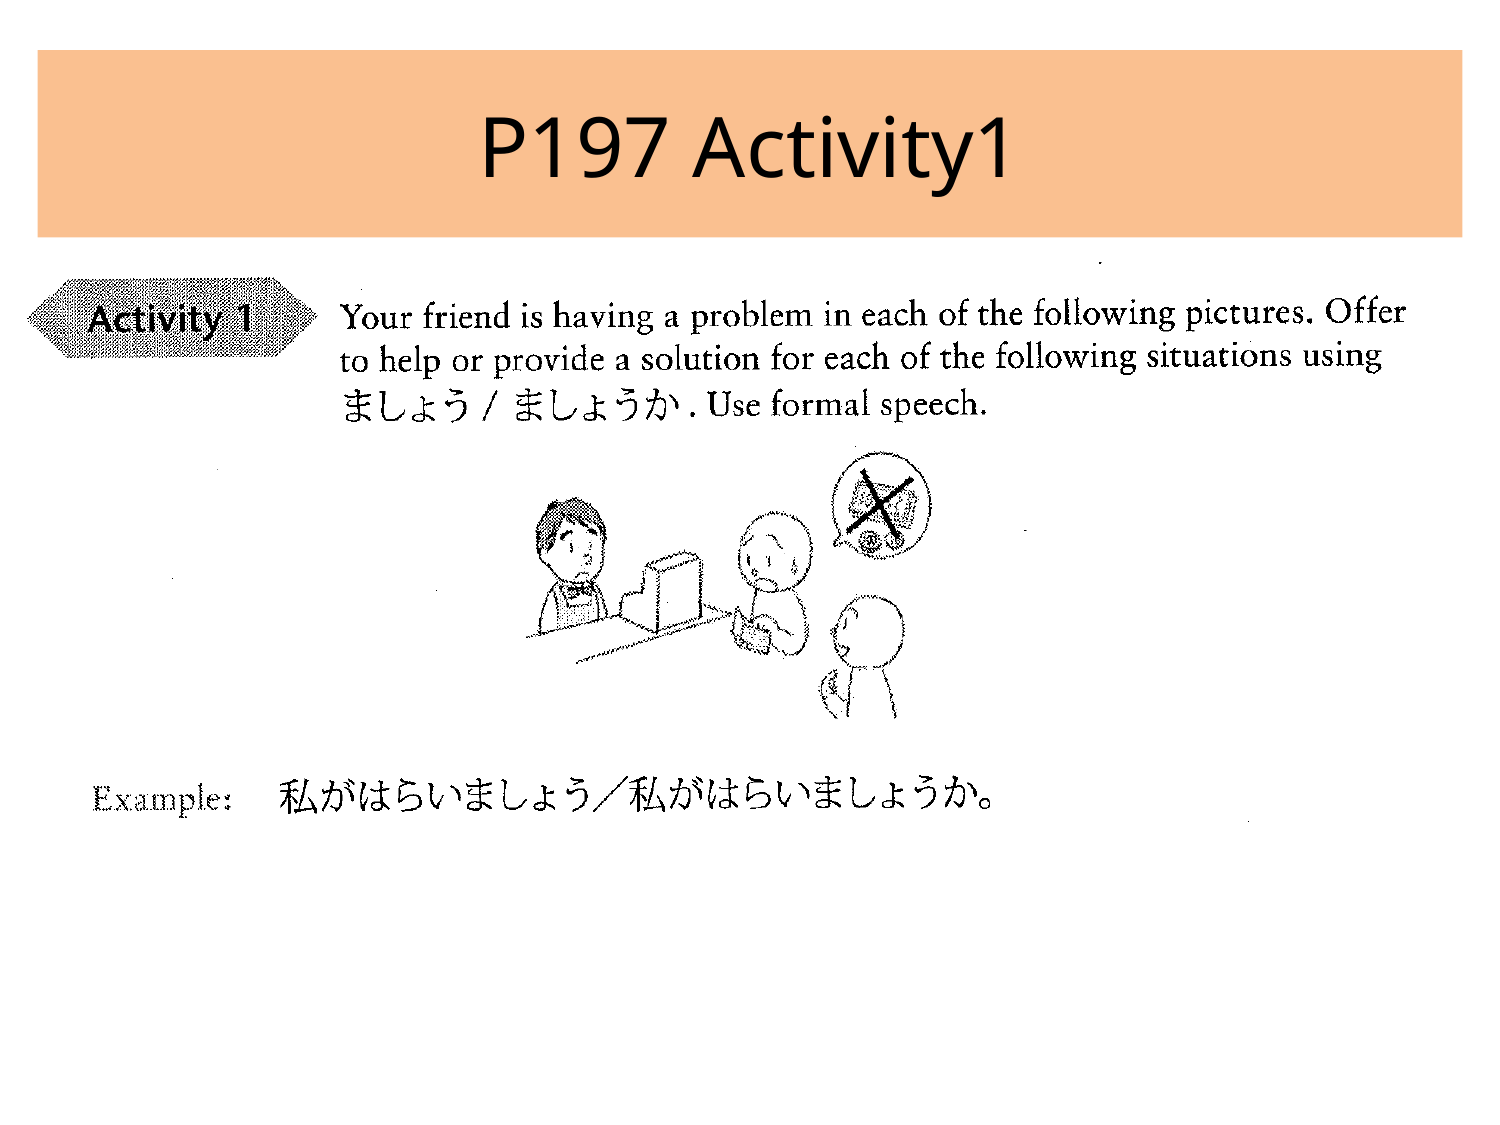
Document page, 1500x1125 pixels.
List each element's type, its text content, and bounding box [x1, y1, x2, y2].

picture [0, 249, 1451, 852]
title P197 Activity1 [37, 50, 1463, 238]
